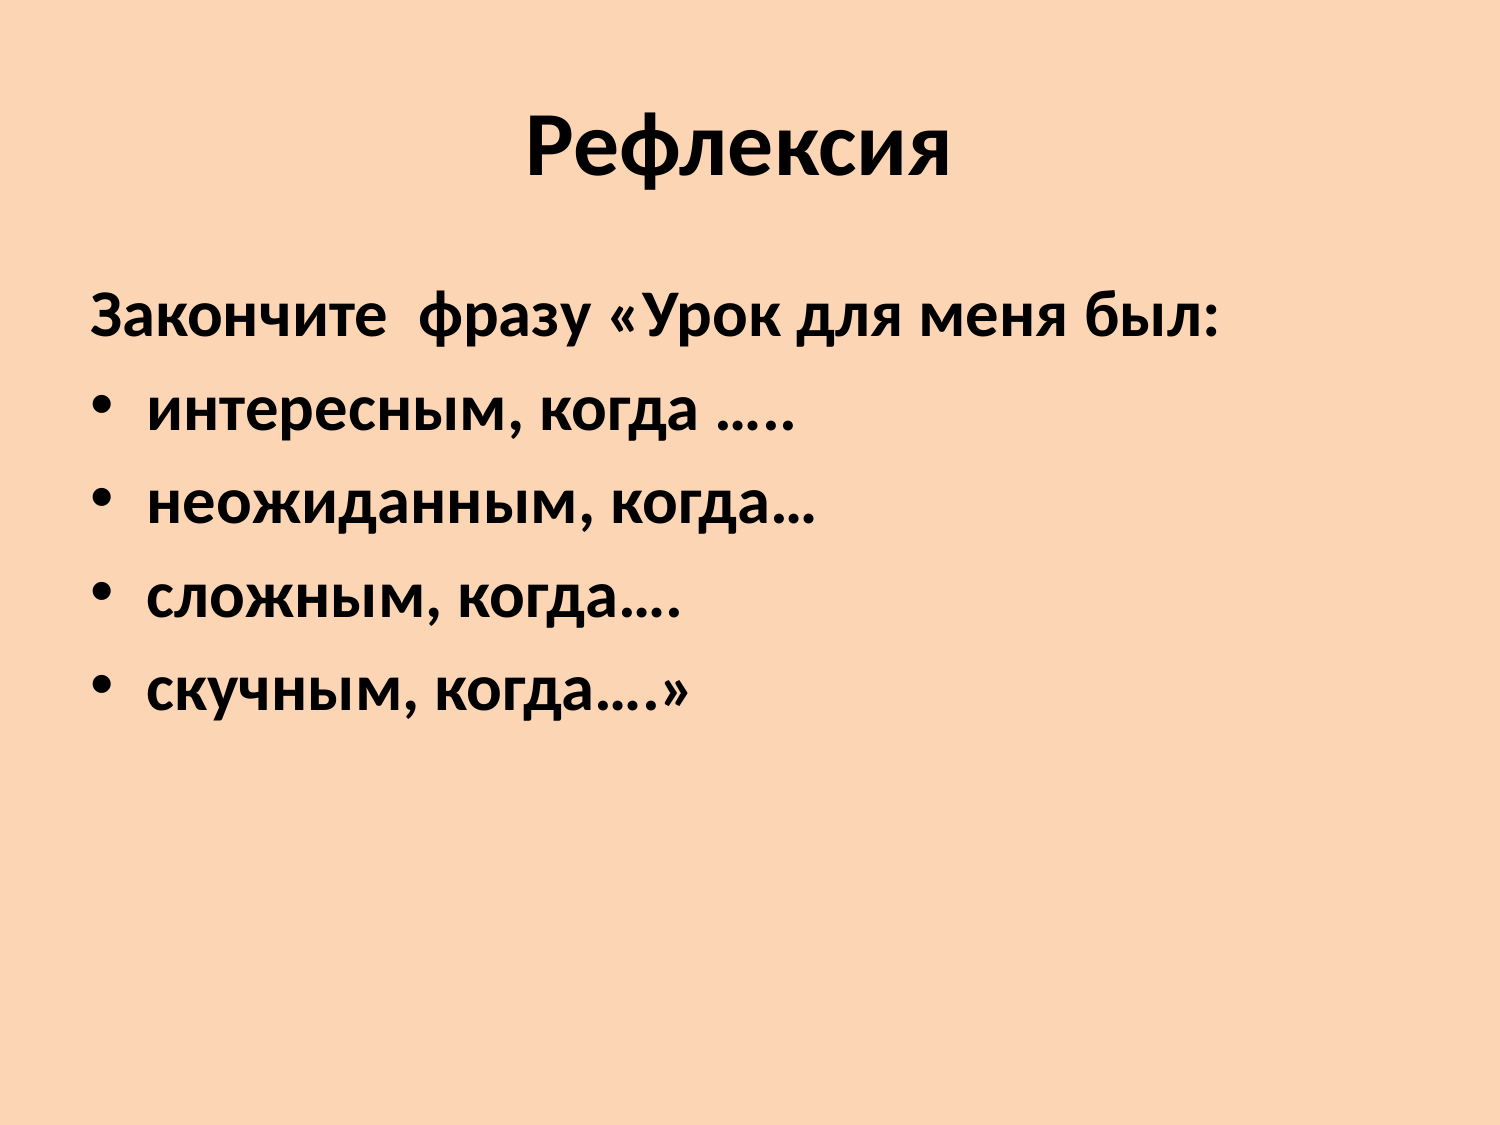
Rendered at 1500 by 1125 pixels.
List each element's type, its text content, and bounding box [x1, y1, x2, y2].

list Закончите фразу «Урок для меня был: интересным, когда ….. неожиданным, когда… сложным, когда…. скучным, когда….» [74, 262, 1426, 1006]
title Рефлексия [74, 44, 1426, 233]
